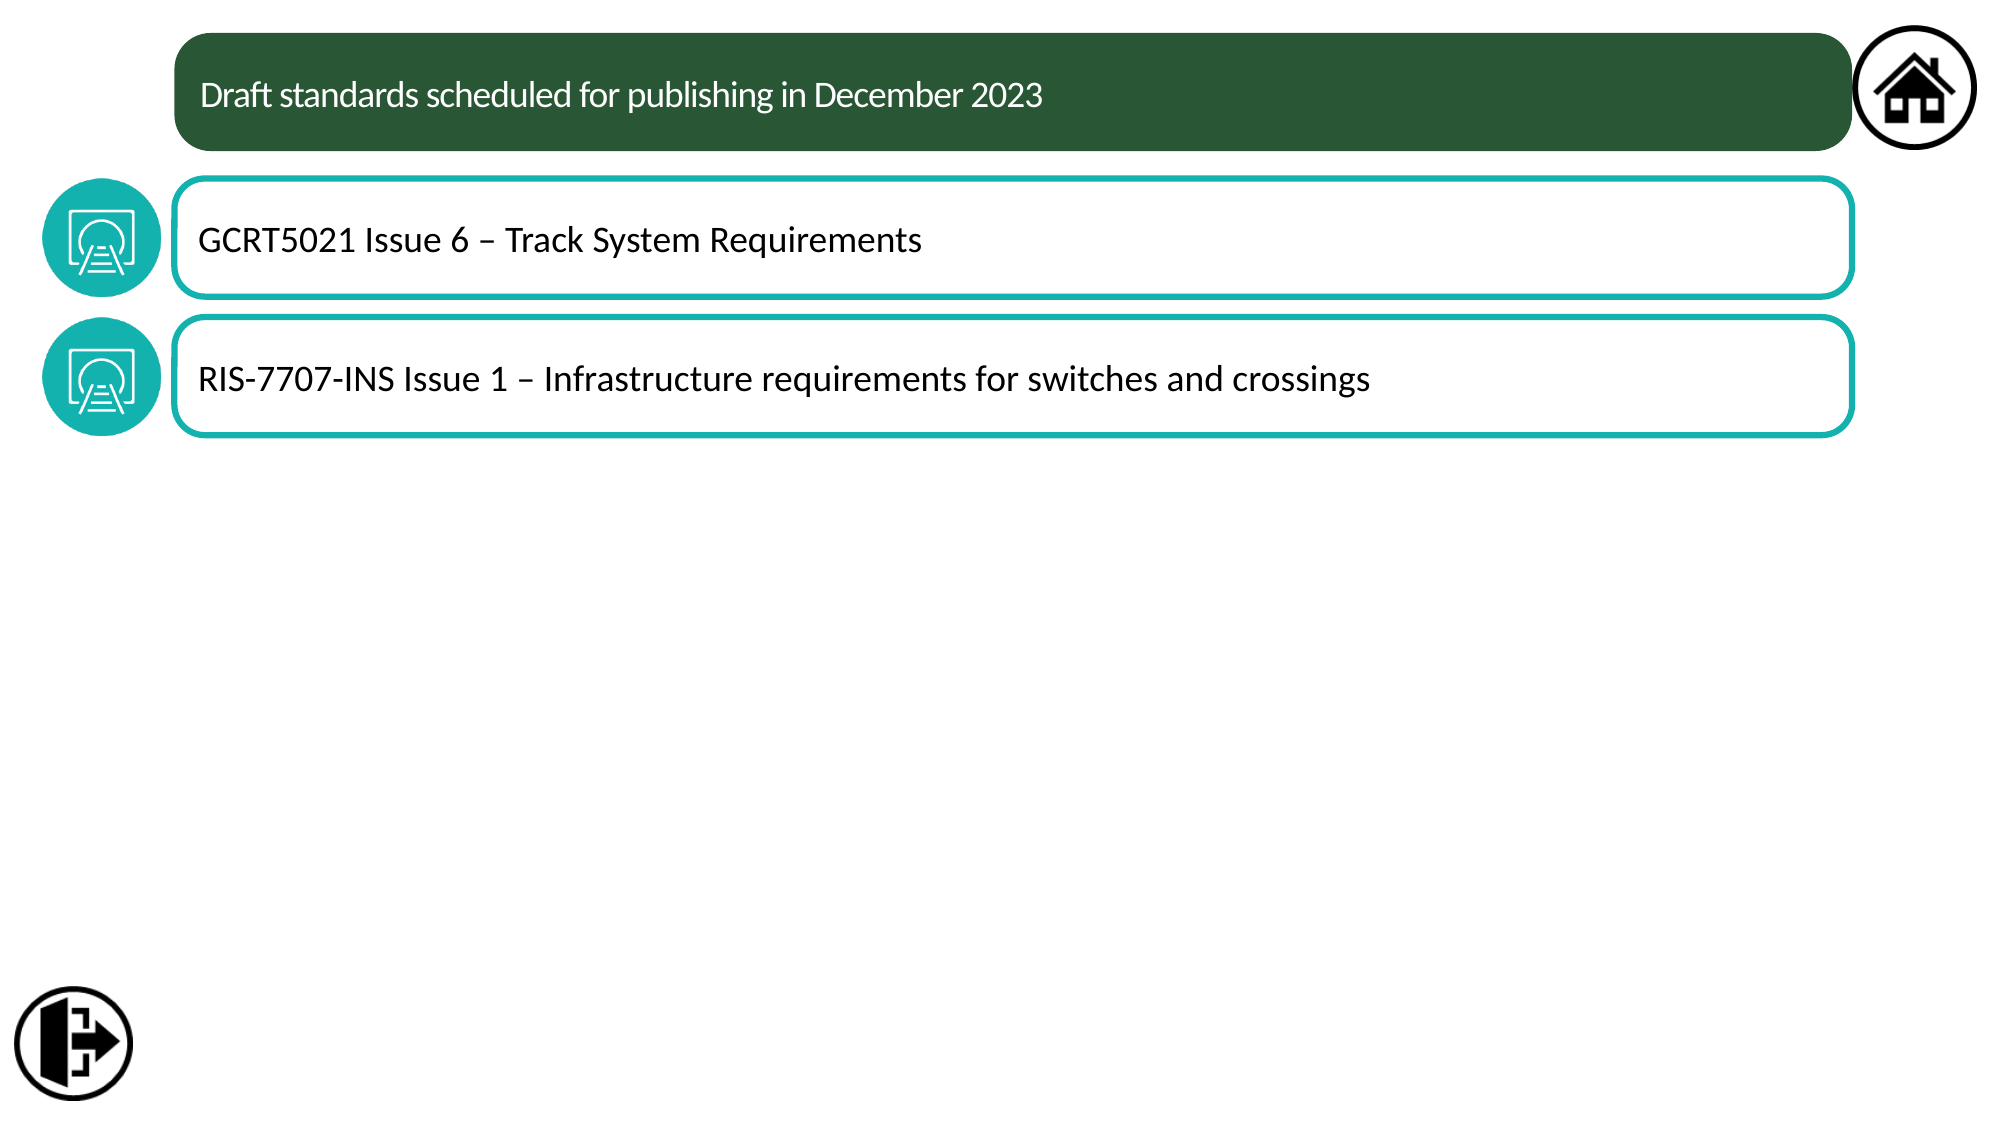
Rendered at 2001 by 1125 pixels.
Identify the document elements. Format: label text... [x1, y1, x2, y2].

text_box Draft standards scheduled for publishing in December 2023 [173, 31, 1851, 153]
picture [42, 178, 161, 297]
picture [1851, 25, 1977, 150]
text_box RIS-7707-INS Issue 1 – Infrastructure requirements for switches and crossings [173, 315, 1854, 437]
text_box GCRT5021 Issue 6 – Track System Requirements [173, 177, 1854, 298]
picture [14, 986, 133, 1101]
picture [42, 317, 161, 436]
